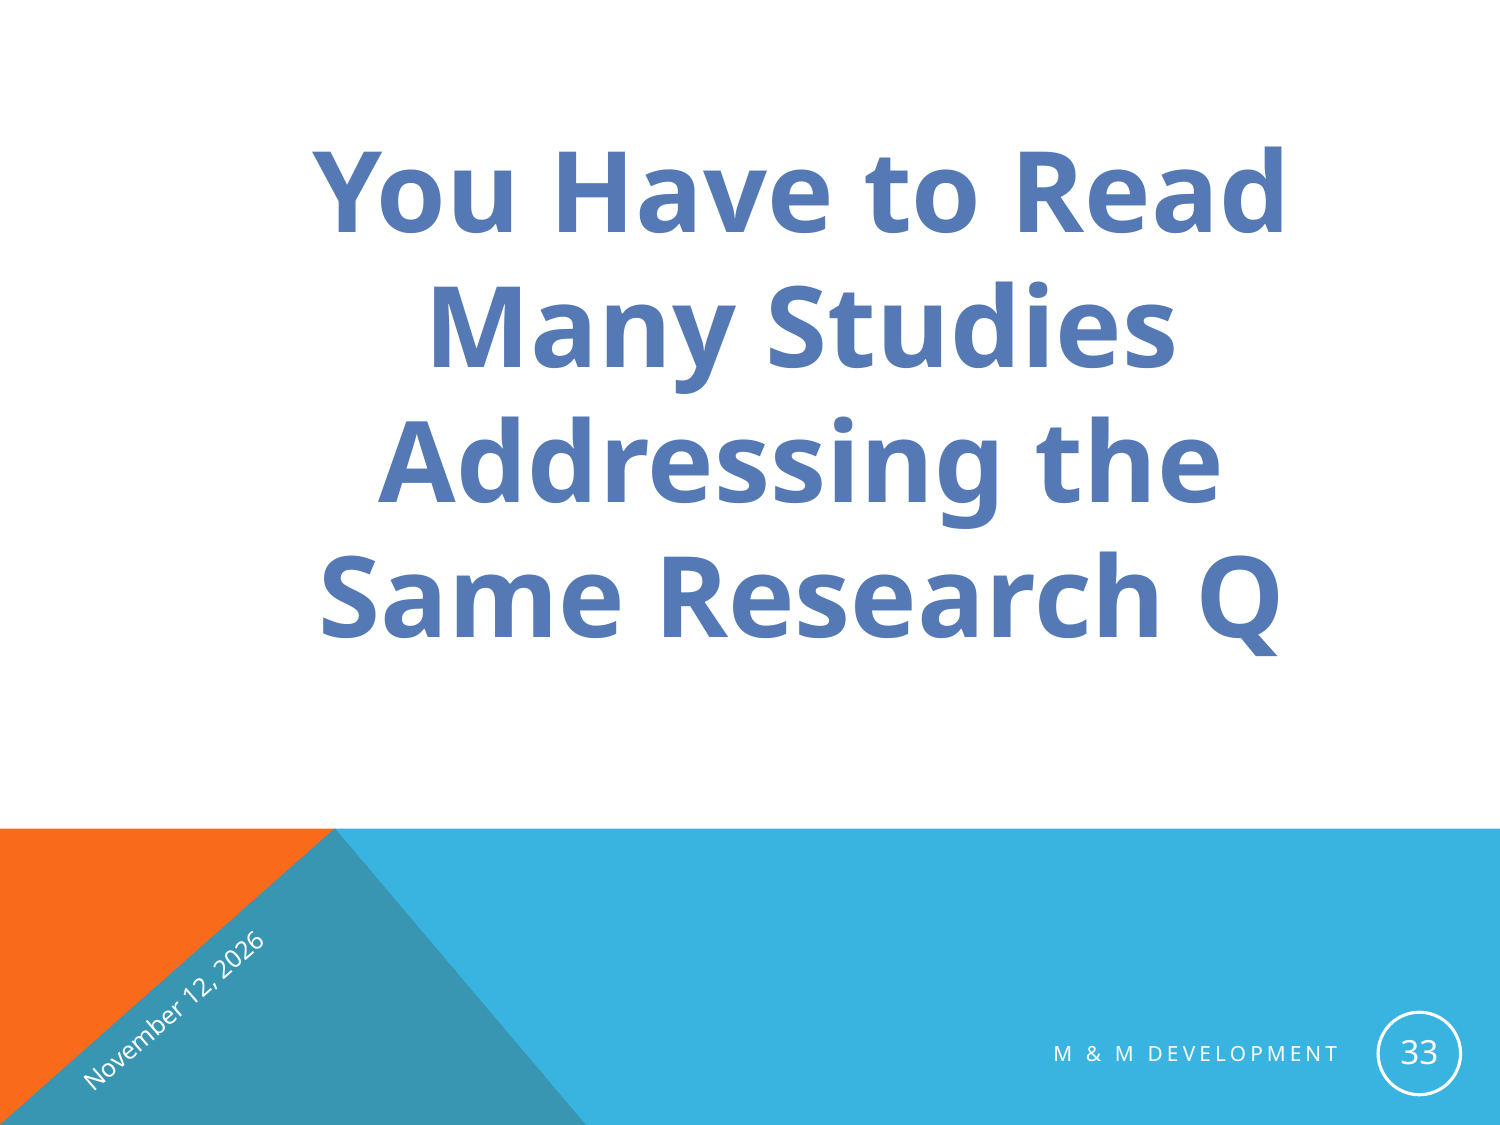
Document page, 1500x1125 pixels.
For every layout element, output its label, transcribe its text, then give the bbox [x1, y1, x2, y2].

slide_number 33 [1376, 1010, 1463, 1097]
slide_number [66, 849, 358, 1110]
footer M & M Development [577, 1030, 1353, 1076]
text_box You Have to Read Many Studies Addressing the Same Research Q [200, 112, 1404, 668]
